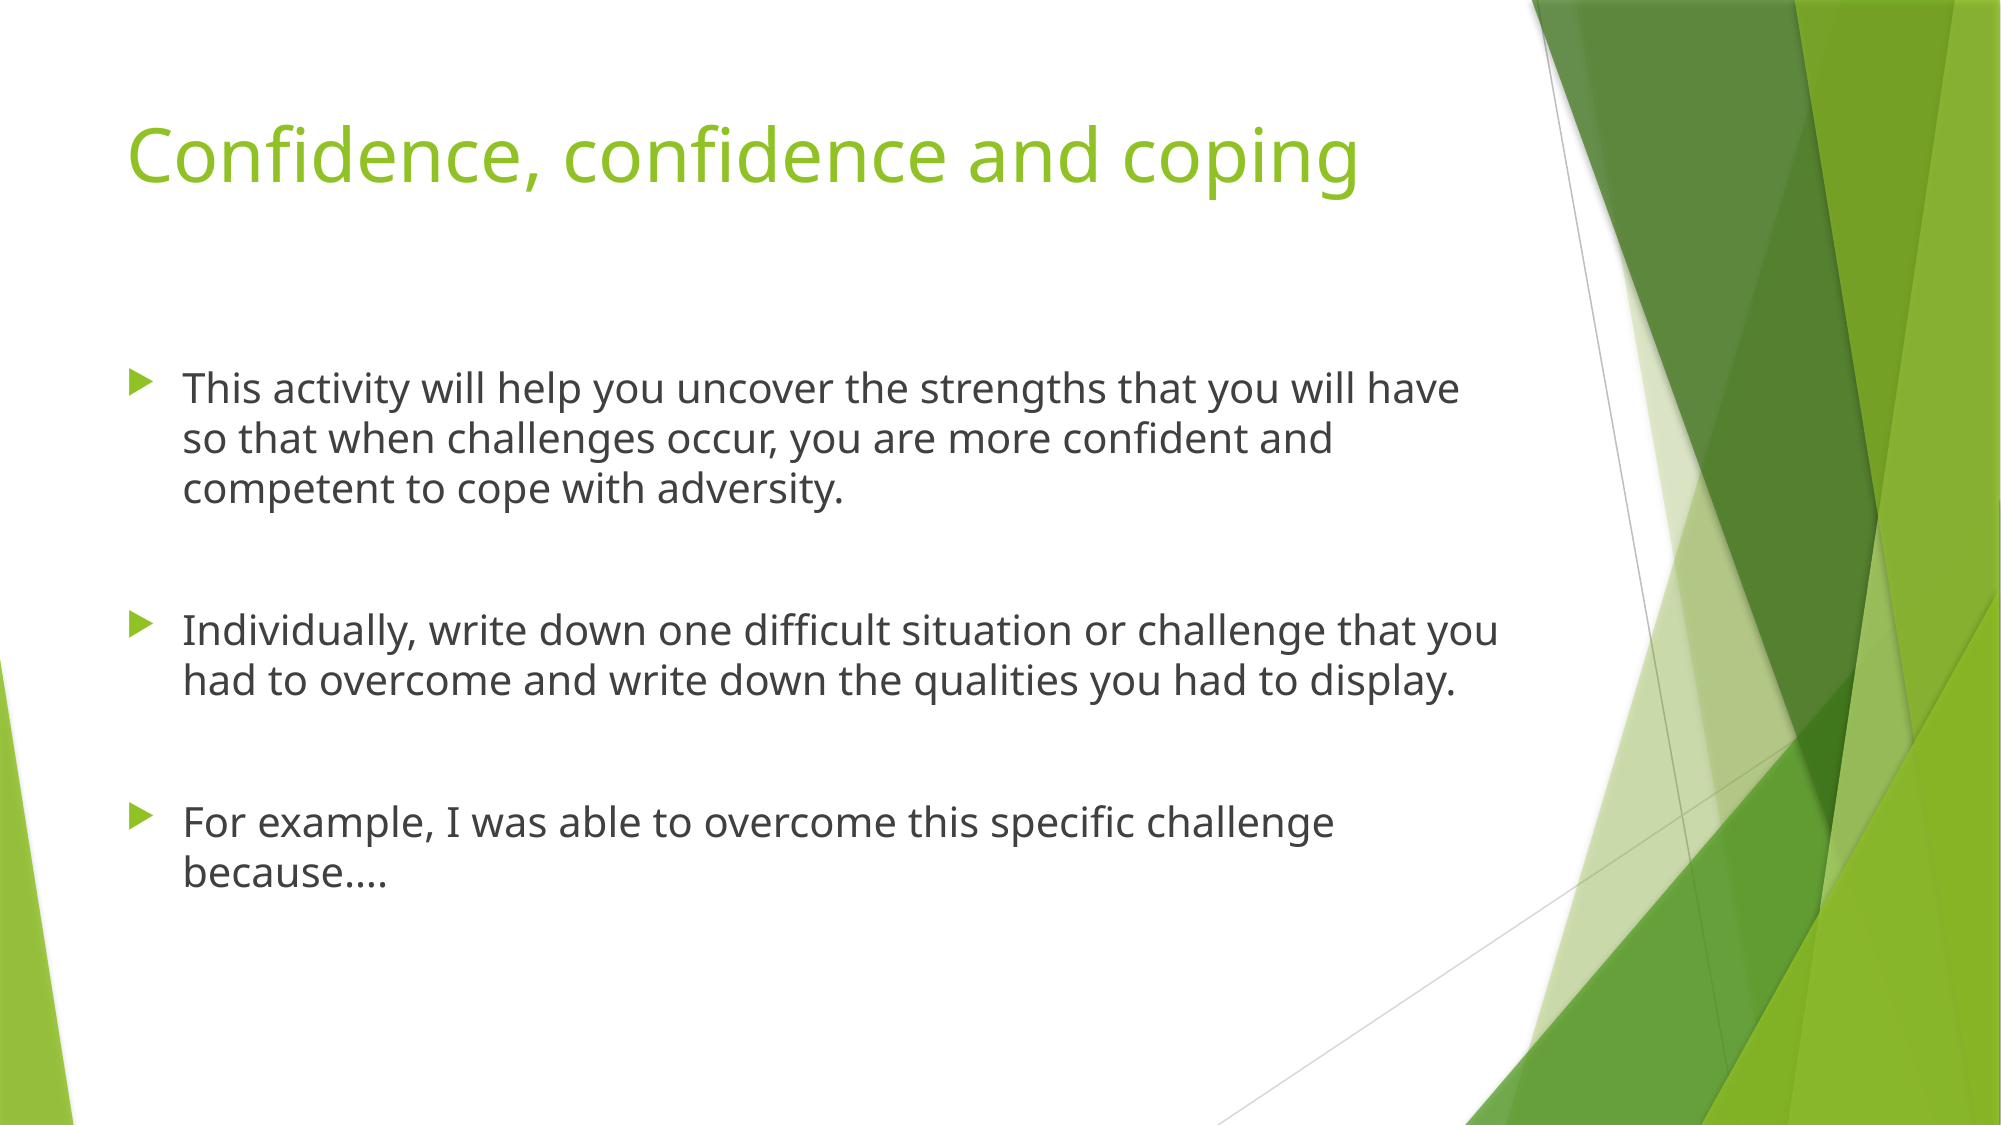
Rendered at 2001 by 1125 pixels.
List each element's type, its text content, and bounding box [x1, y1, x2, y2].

title Confidence, confidence and coping [111, 99, 1522, 317]
list This activity will help you uncover the strengths that you will have so that when challenges occur, you are more confident and competent to cope with adversity. Individually, write down one difficult situation or challenge that you had to overcome and write down the qualities you had to display. For example, I was able to overcome this specific challenge because…. [111, 354, 1522, 992]
